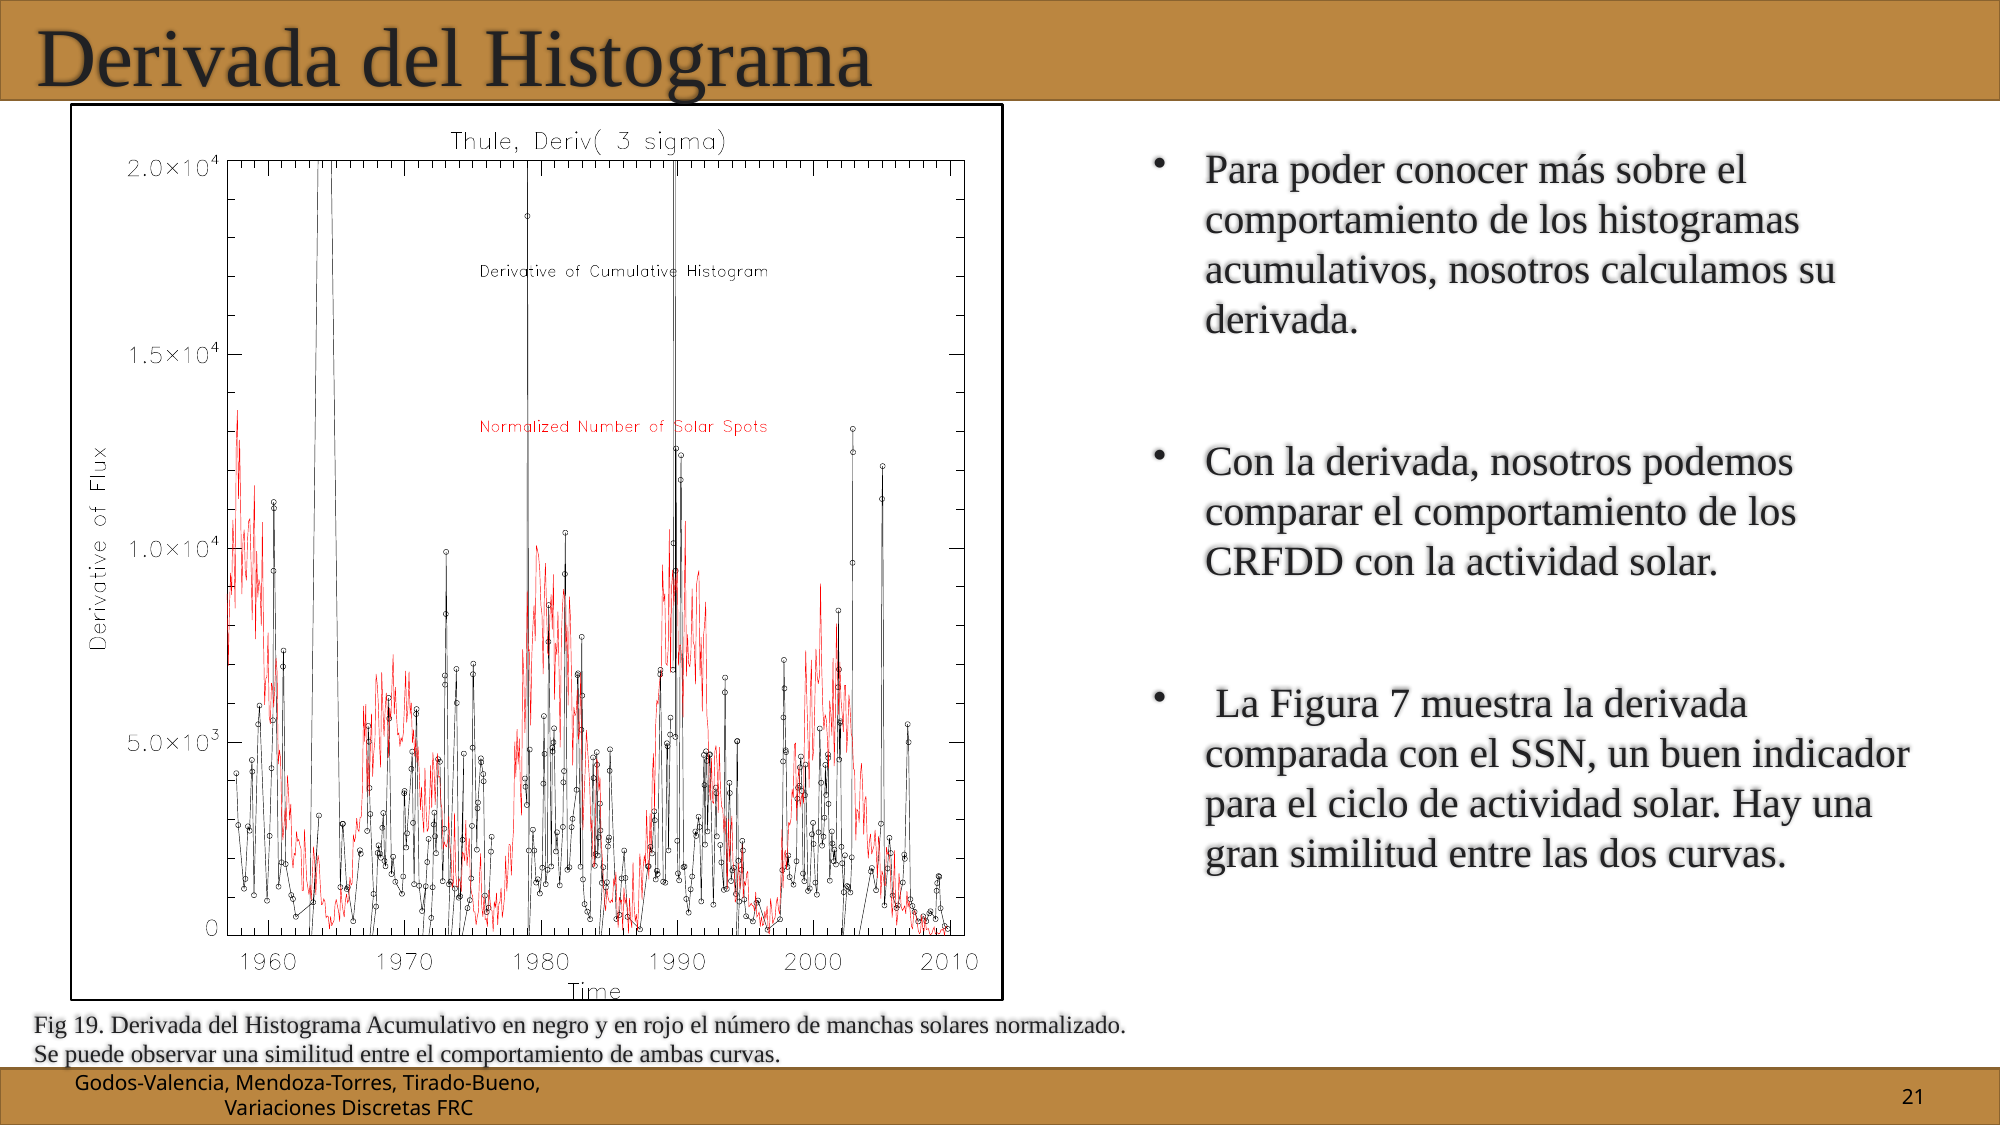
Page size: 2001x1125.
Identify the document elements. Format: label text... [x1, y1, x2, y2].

text_box [1230, 1067, 2000, 1125]
footer Godos-Valencia, Mendoza-Torres, Tirado-Bueno, Variaciones Discretas FRC [59, 1065, 1230, 1125]
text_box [86, 127, 980, 1001]
text_box [918, 103, 1004, 997]
title Derivada del Histograma [0, 0, 913, 133]
text_box [918, 0, 2000, 101]
text_box [0, 1067, 9, 1125]
text_box [70, 136, 78, 997]
list Para poder conocer más sobre el comportamiento de los histogramas acumulativos, nosotros calculamos su derivada. Con la derivada, nosotros podemos comparar el comportamiento de los CRFDD con la actividad solar. La Figura 7 muestra la derivada comparada con el SSN, un buen indicador para el ciclo de actividad solar. Hay una gran similitud entre las dos curvas. [1133, 134, 1929, 1025]
text_box Fig 19. Derivada del Histograma Acumulativo en negro y en rojo el número de manchas solares normalizado. Se puede observar una similitud entre el comportamiento de ambas curvas. [12, 1000, 1156, 1125]
slide_number 21 [1816, 1068, 1941, 1125]
